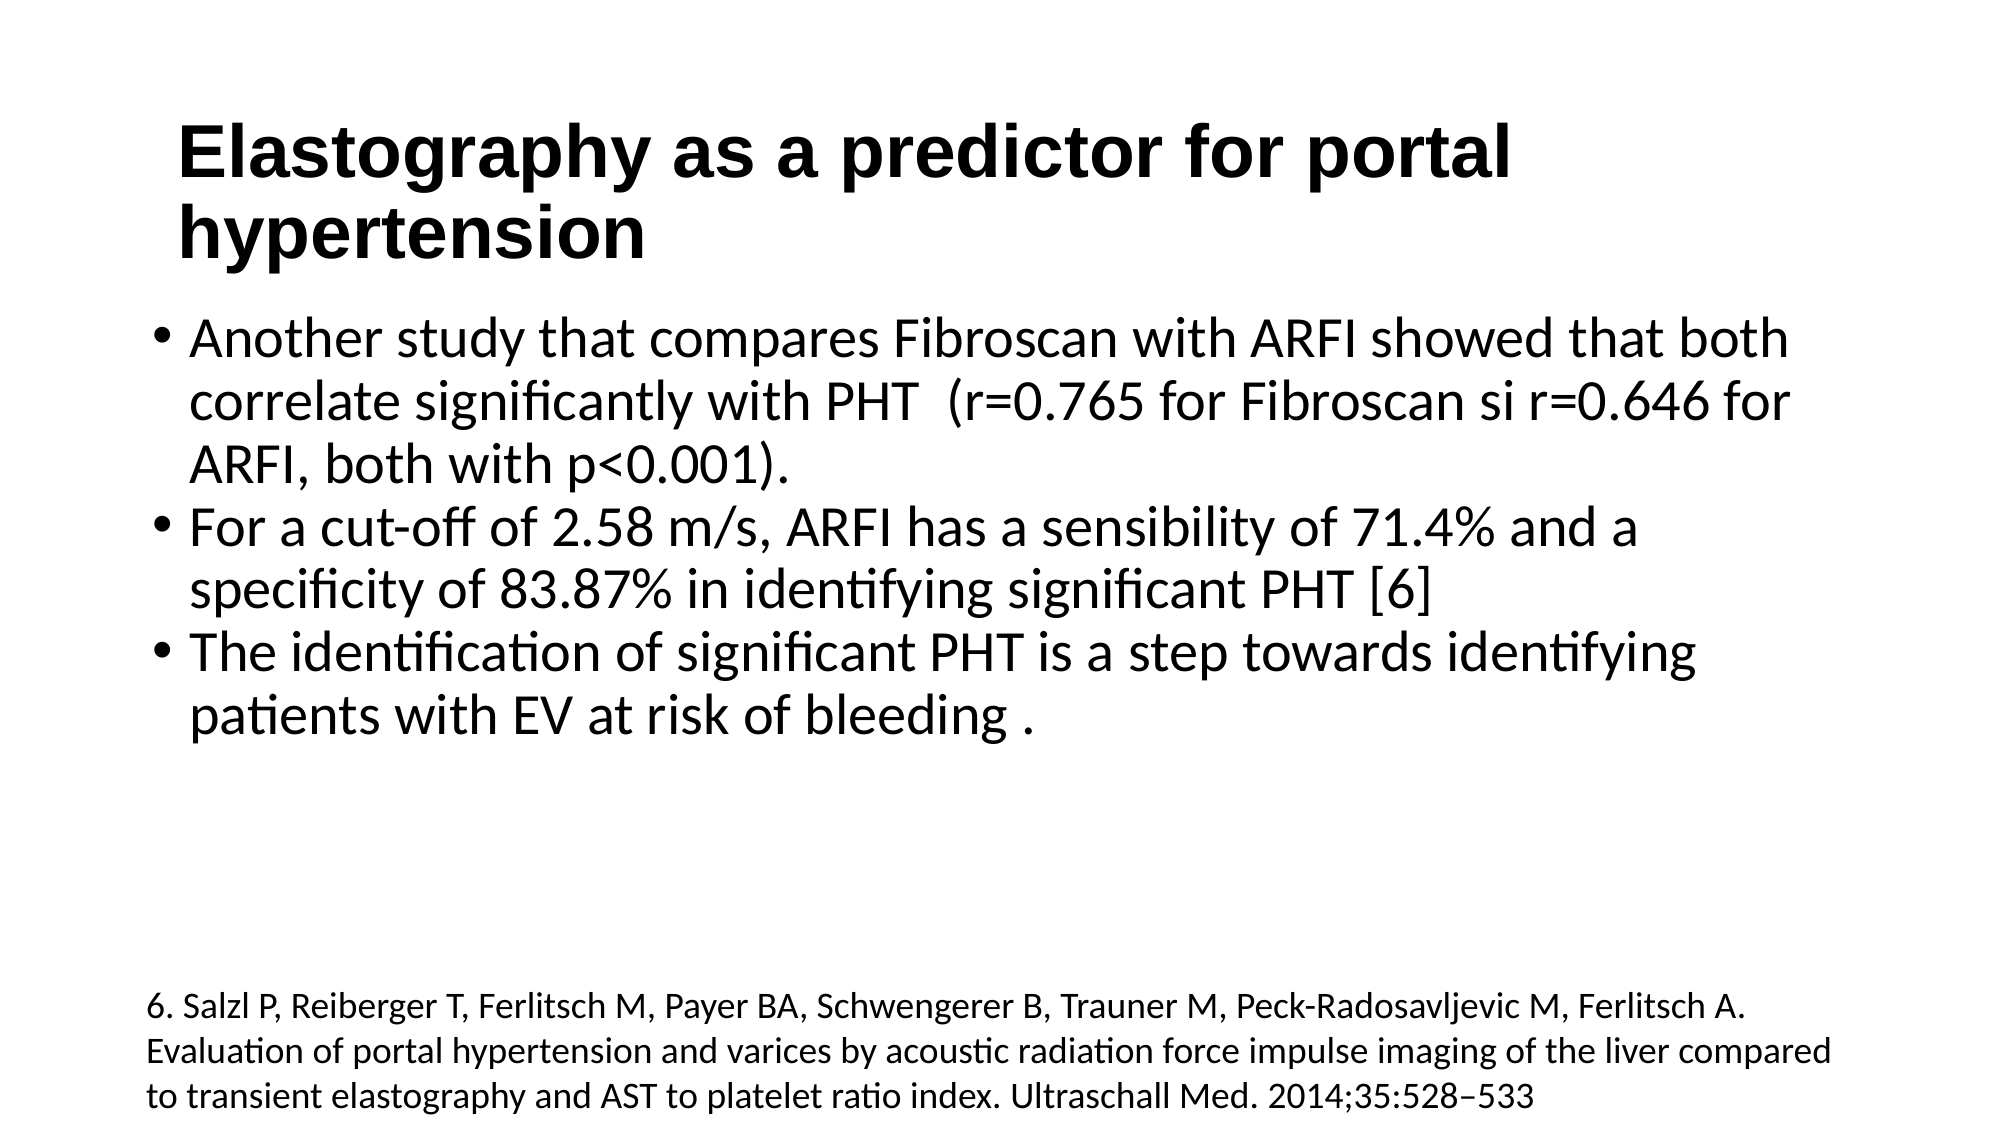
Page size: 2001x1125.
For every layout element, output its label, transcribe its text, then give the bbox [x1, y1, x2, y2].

text_box Another study that compares Fibroscan with ARFI showed that both correlate significantly with PHT (r=0.765 for Fibroscan si r=0.646 for ARFI, both with p<0.001). For a cut-off of 2.58 m/s, ARFI has a sensibility of 71.4% and a specificity of 83.87% in identifying significant PHT [6] The identification of significant PHT is a step towards identifying patients with EV at risk of bleeding . [137, 299, 1863, 973]
text_box 6. Salzl P, Reiberger T, Ferlitsch M, Payer BA, Schwengerer B, Trauner M, Peck-Radosavljevic M, Ferlitsch A. Evaluation of portal hypertension and varices by acoustic radiation force impulse imaging of the liver compared to transient elastography and AST to platelet ratio index. Ultraschall Med. 2014;35:528–533 [131, 973, 1863, 1124]
text_box Elastography as a predictor for portal hypertension [162, 84, 1888, 303]
